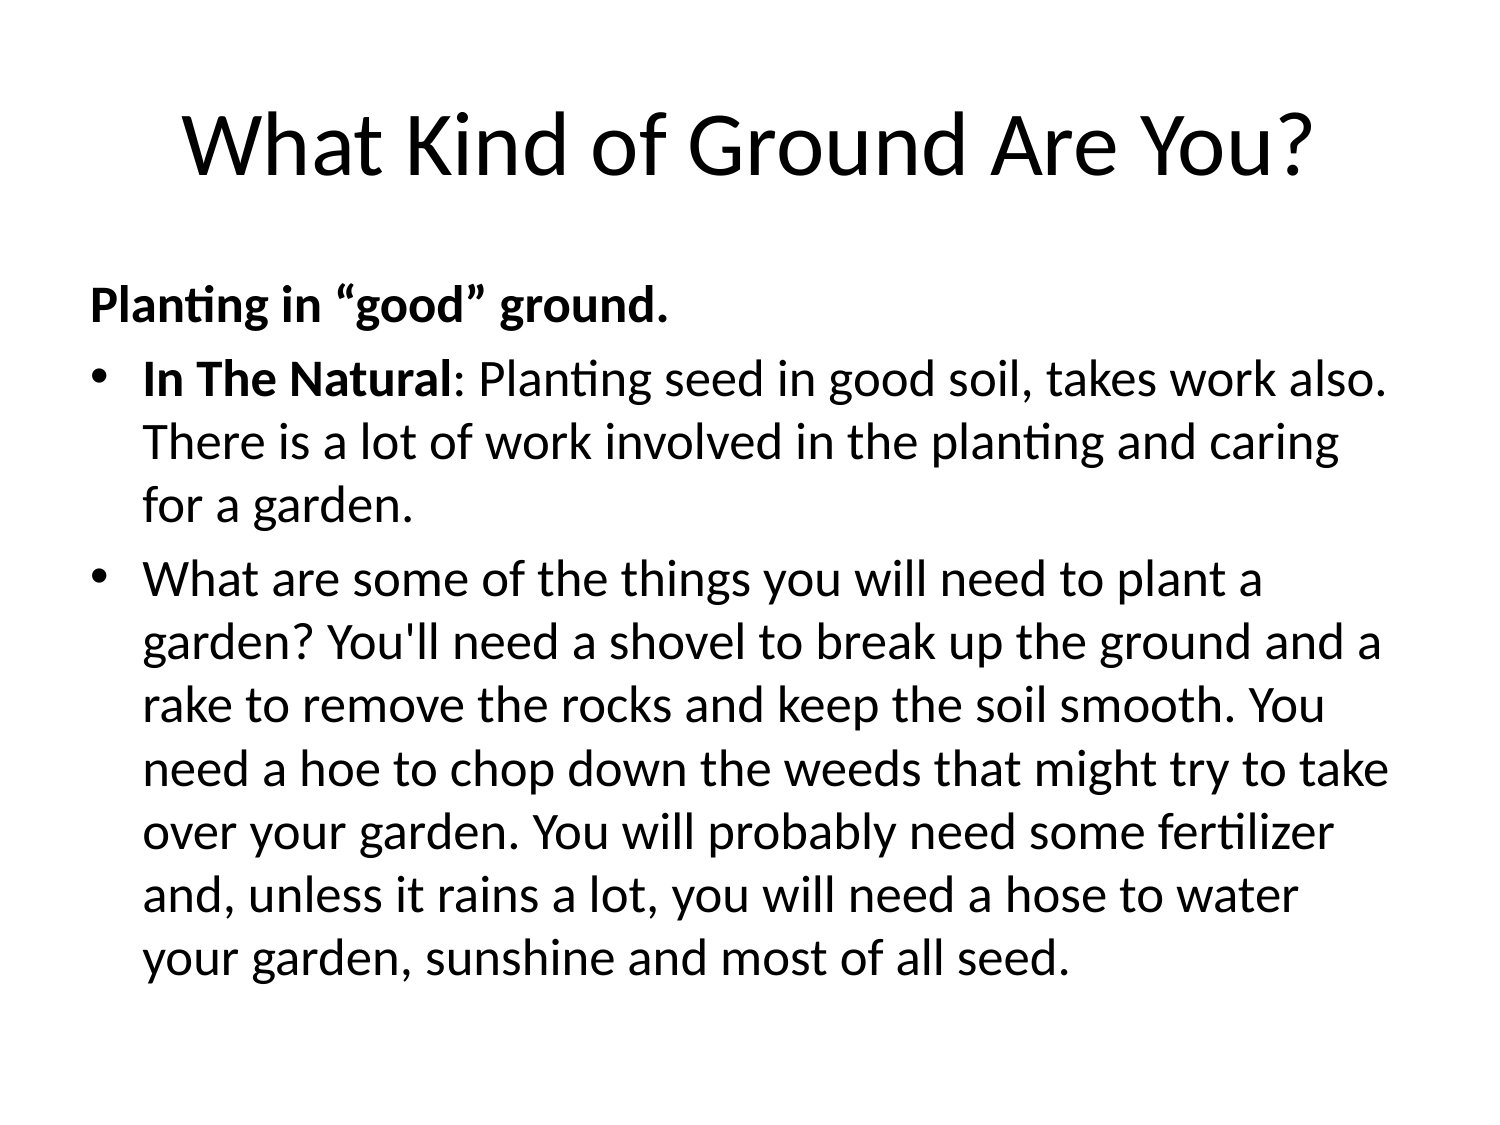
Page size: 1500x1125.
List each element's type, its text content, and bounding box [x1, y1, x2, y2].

list Planting in “good” ground. In The Natural: Planting seed in good soil, takes work also. There is a lot of work involved in the planting and caring for a garden. What are some of the things you will need to plant a garden? You'll need a shovel to break up the ground and a rake to remove the rocks and keep the soil smooth. You need a hoe to chop down the weeds that might try to take over your garden. You will probably need some fertilizer and, unless it rains a lot, you will need a hose to water your garden, sunshine and most of all seed. [75, 262, 1425, 1005]
title What Kind of Ground Are You? [75, 45, 1425, 233]
